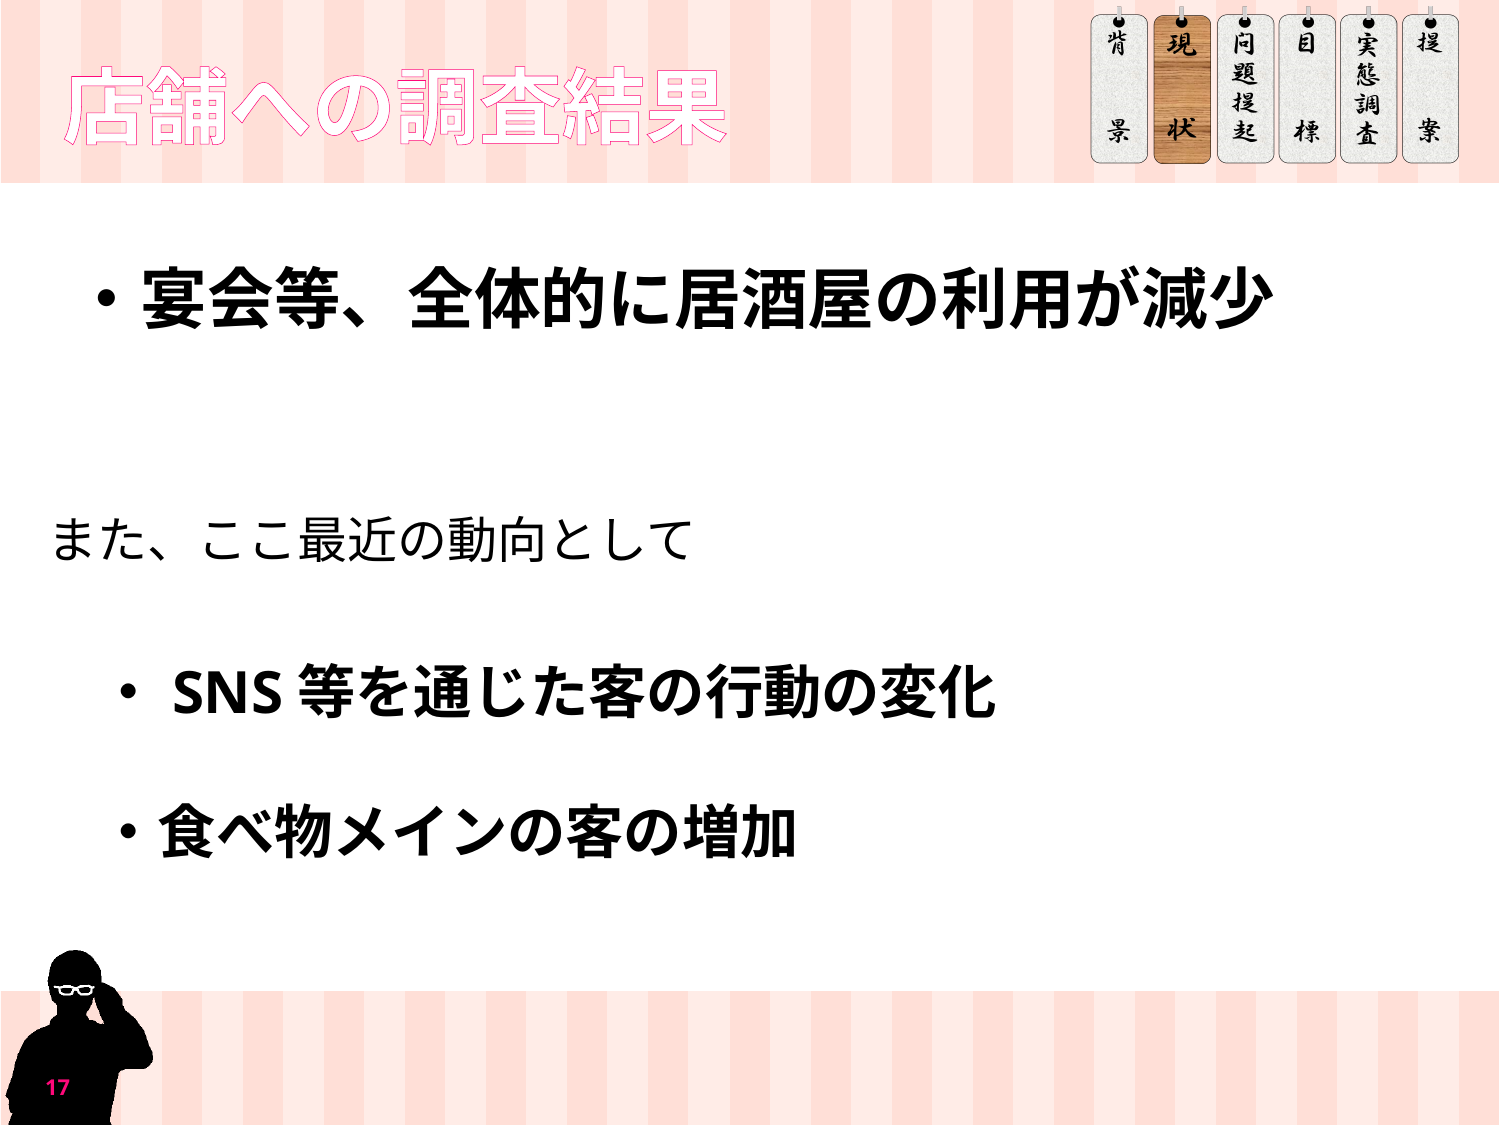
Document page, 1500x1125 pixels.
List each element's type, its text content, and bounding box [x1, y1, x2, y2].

text_box ・SNS等を通じた客の行動の変化 ・食べ物メインの客の増加 [85, 647, 1023, 873]
picture [1083, 6, 1459, 165]
text_box また、ここ最近の動向として [32, 500, 712, 576]
text_box ・宴会等、全体的に居酒屋の利用が減少 [59, 249, 1372, 344]
picture [0, 929, 224, 1125]
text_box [224, 991, 1500, 1125]
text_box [0, 0, 1500, 183]
